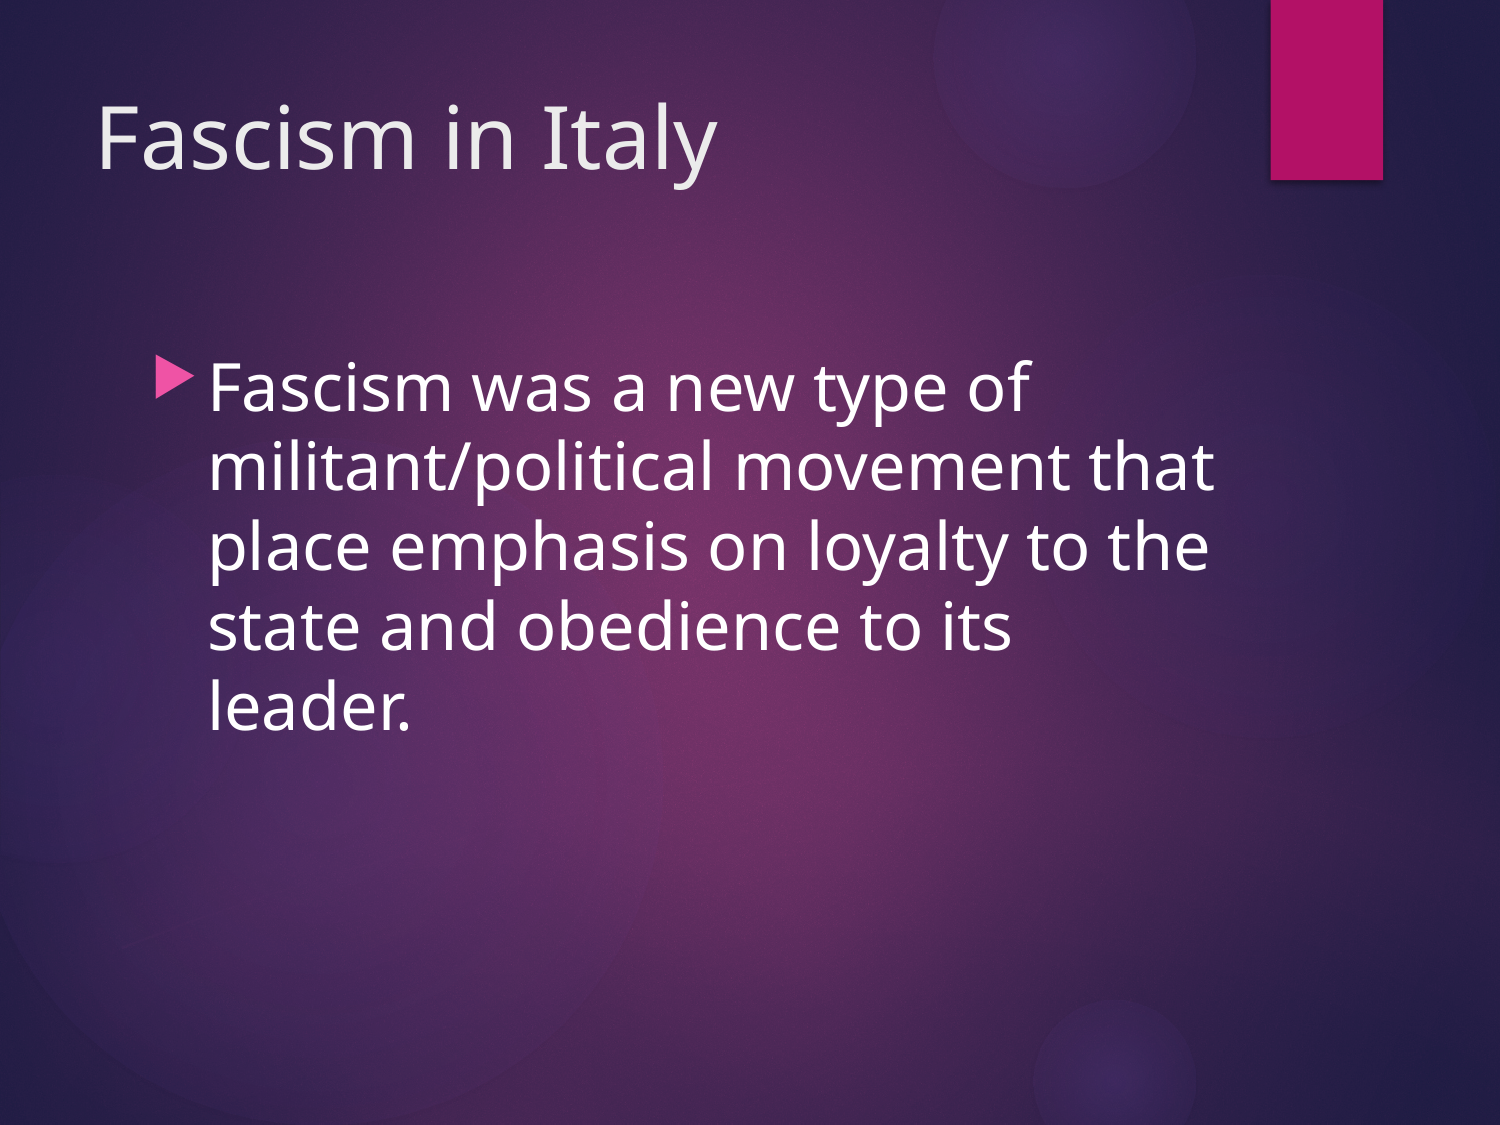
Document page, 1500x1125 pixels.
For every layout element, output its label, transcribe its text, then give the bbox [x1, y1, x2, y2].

title Fascism in Italy [79, 74, 1237, 304]
list Fascism was a new type of militant/political movement that place emphasis on loyalty to the state and obedience to its leader. [135, 336, 1237, 1025]
